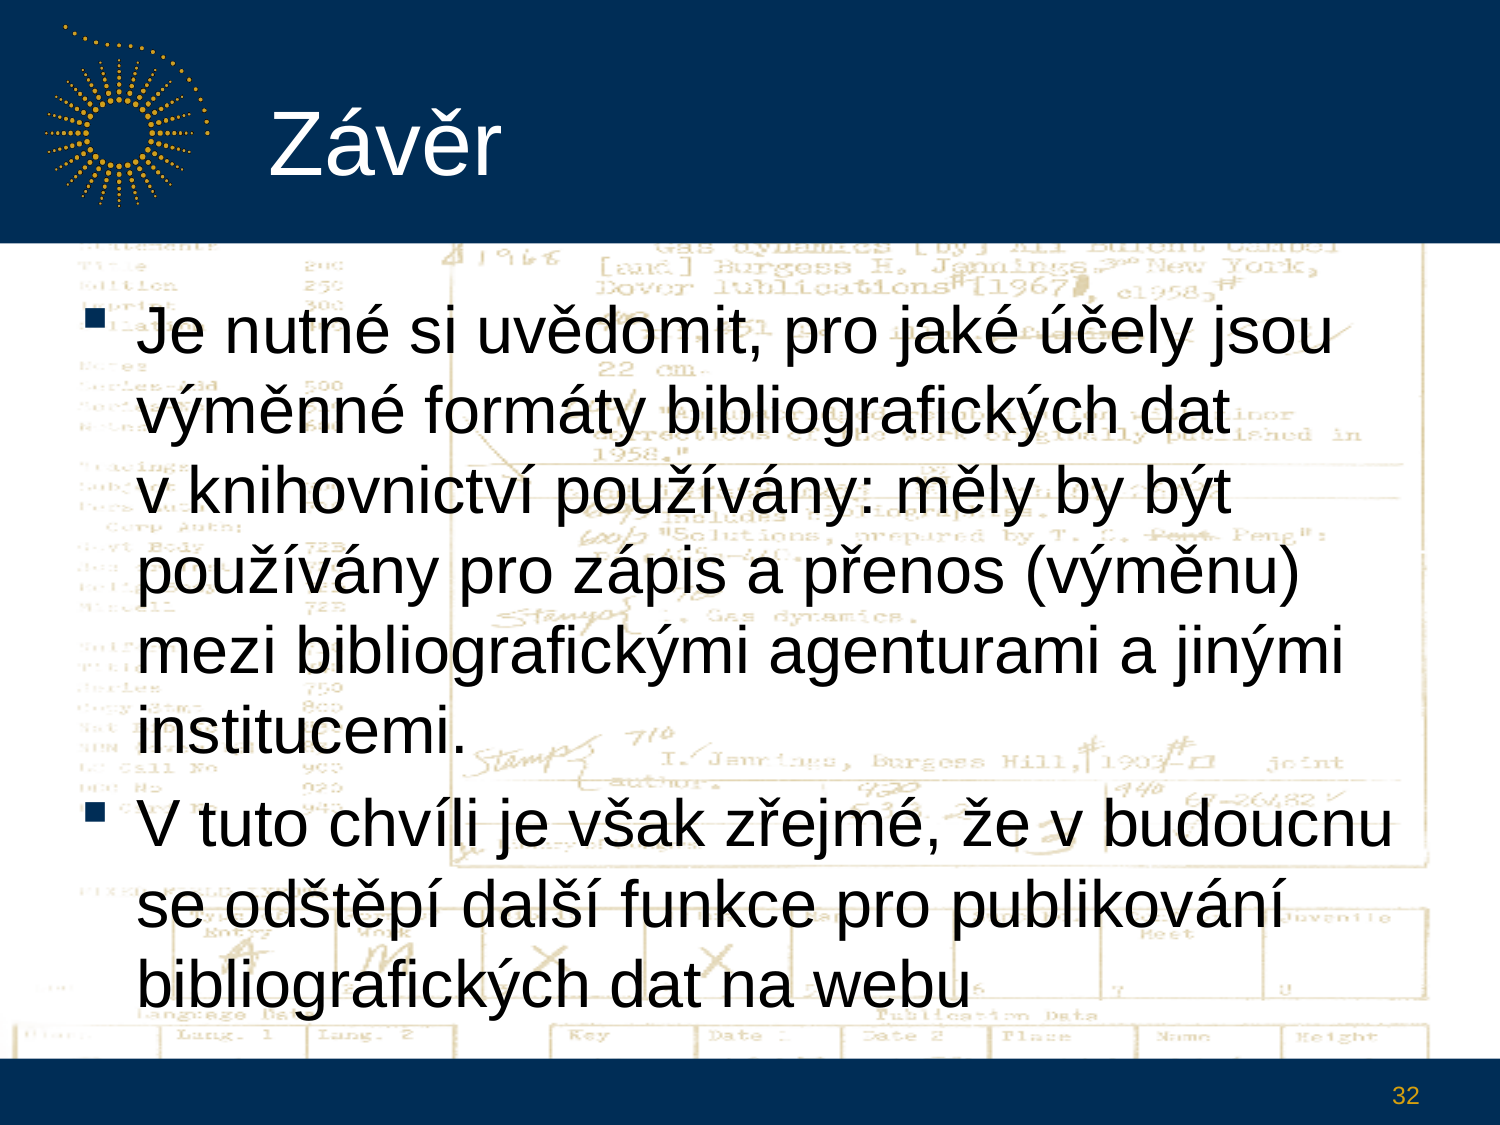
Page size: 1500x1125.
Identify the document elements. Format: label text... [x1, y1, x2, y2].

picture [0, 0, 237, 252]
list Je nutné si uvědomit, pro jaké účely jsou výměnné formáty bibliografických dat v knihovnictví používány: měly by být používány pro zápis a přenos (výměnu) mezi bibliografickými agenturami a jinými institucemi. V tuto chvíli je však zřejmé, že v budoucnu se odštěpí další funkce pro publikování bibliografických dat na webu [64, 278, 1436, 1035]
slide_number 32 [1085, 1070, 1436, 1112]
title Závěr [253, 45, 1436, 233]
